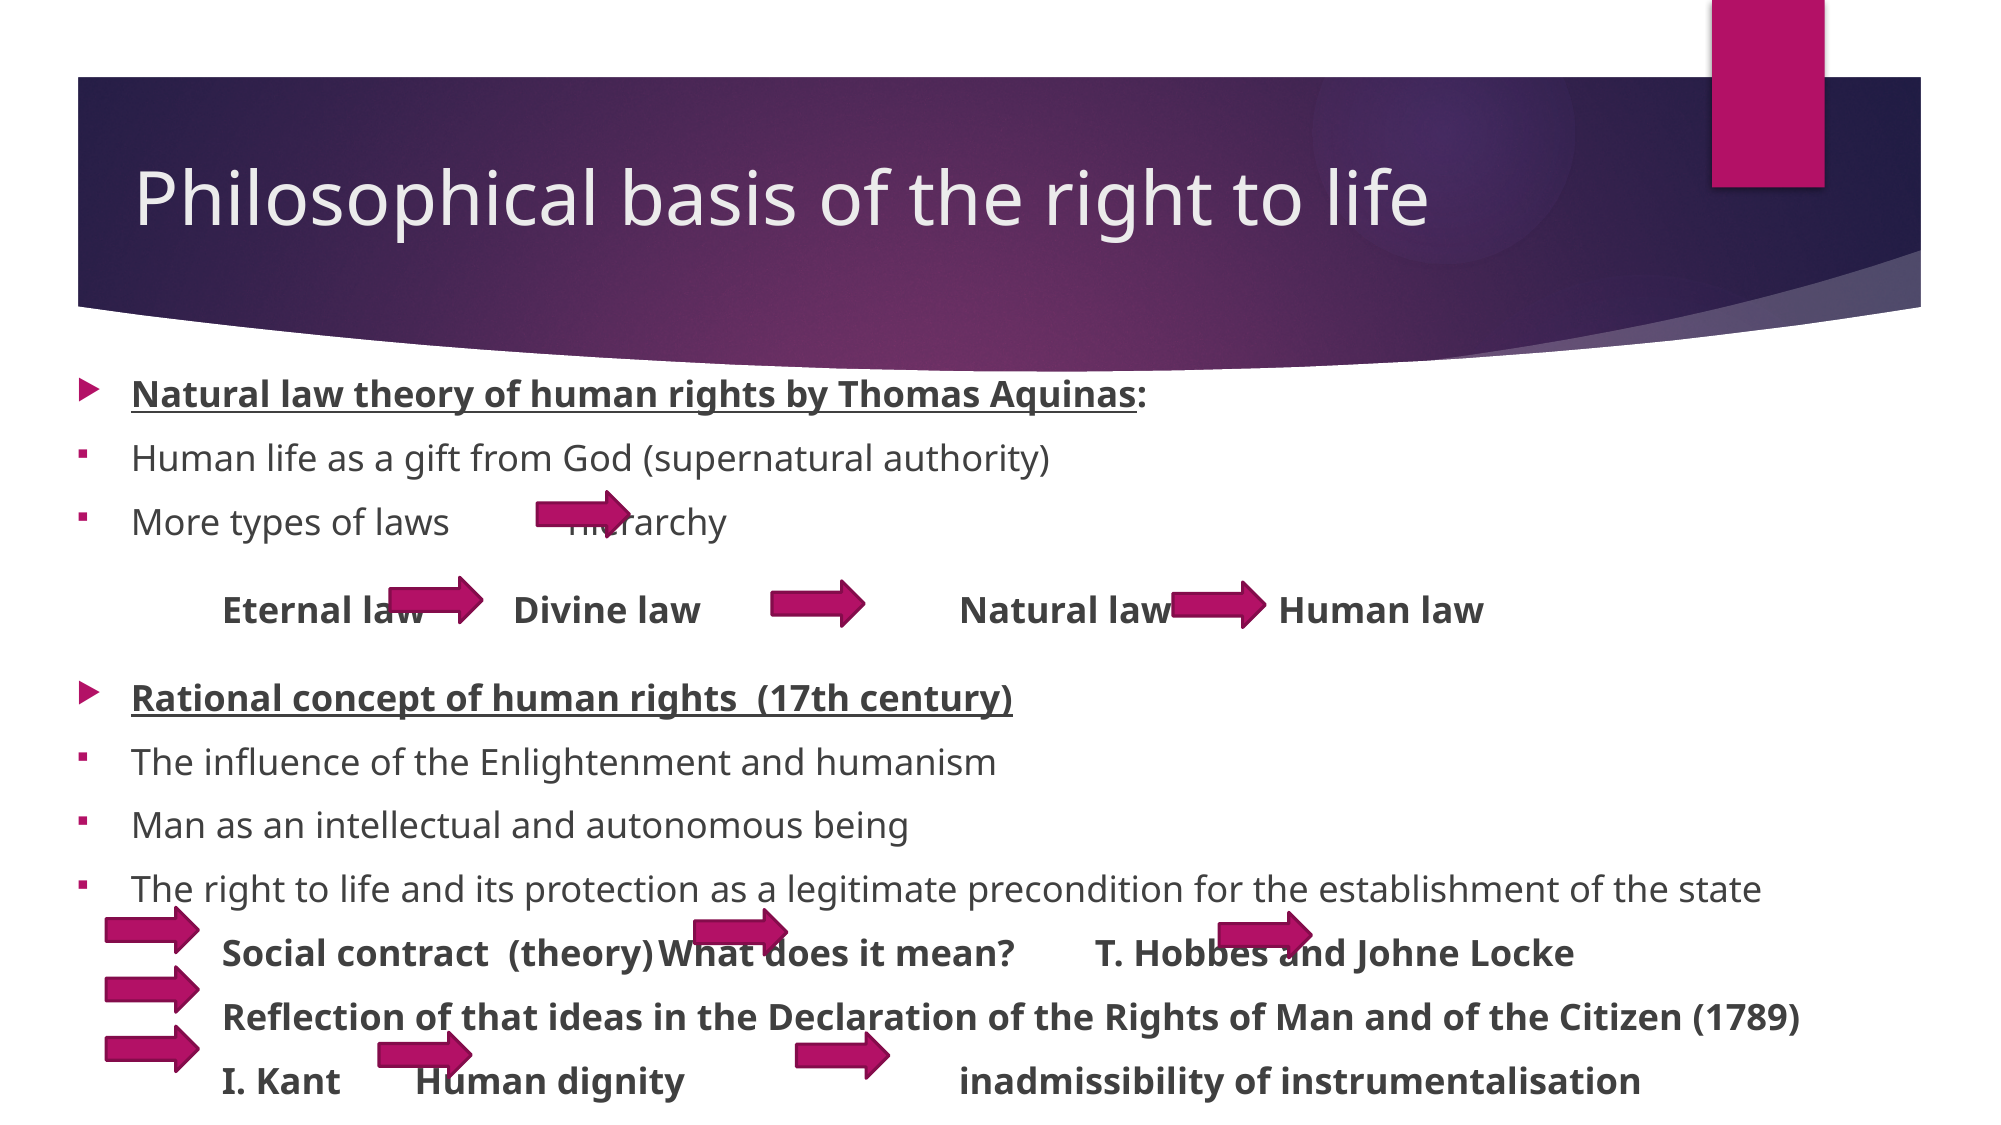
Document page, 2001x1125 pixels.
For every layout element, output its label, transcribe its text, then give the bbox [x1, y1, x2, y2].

text_box [1171, 580, 1267, 629]
text_box [770, 579, 866, 628]
text_box [1217, 910, 1313, 960]
text_box [377, 1030, 473, 1080]
text_box [104, 1024, 200, 1074]
text_box [104, 905, 200, 955]
list Natural law theory of human rights by Thomas Aquinas: Human life as a gift from God (supernatural authority) More types of laws hierarchy Eternal law Divine law Natural law Human law Rational concept of human rights (17th century) The influence of the Enlightenment and humanism Man as an intellectual and autonomous being The right to life and its protection as a legitimate precondition for the establishment of the state Social contract (theory) What does it mean? T. Hobbes and Johne Locke Reflection of that ideas in the Declaration of the Rights of Man and of the Citizen (1789) I. Kant Human dignity inadmissibility of instrumentalisation [61, 364, 1975, 1118]
text_box [693, 908, 789, 957]
title Philosophical basis of the right to life [118, 182, 1557, 299]
text_box [535, 490, 631, 539]
text_box [794, 1031, 891, 1080]
text_box [388, 575, 484, 625]
text_box [104, 965, 200, 1014]
